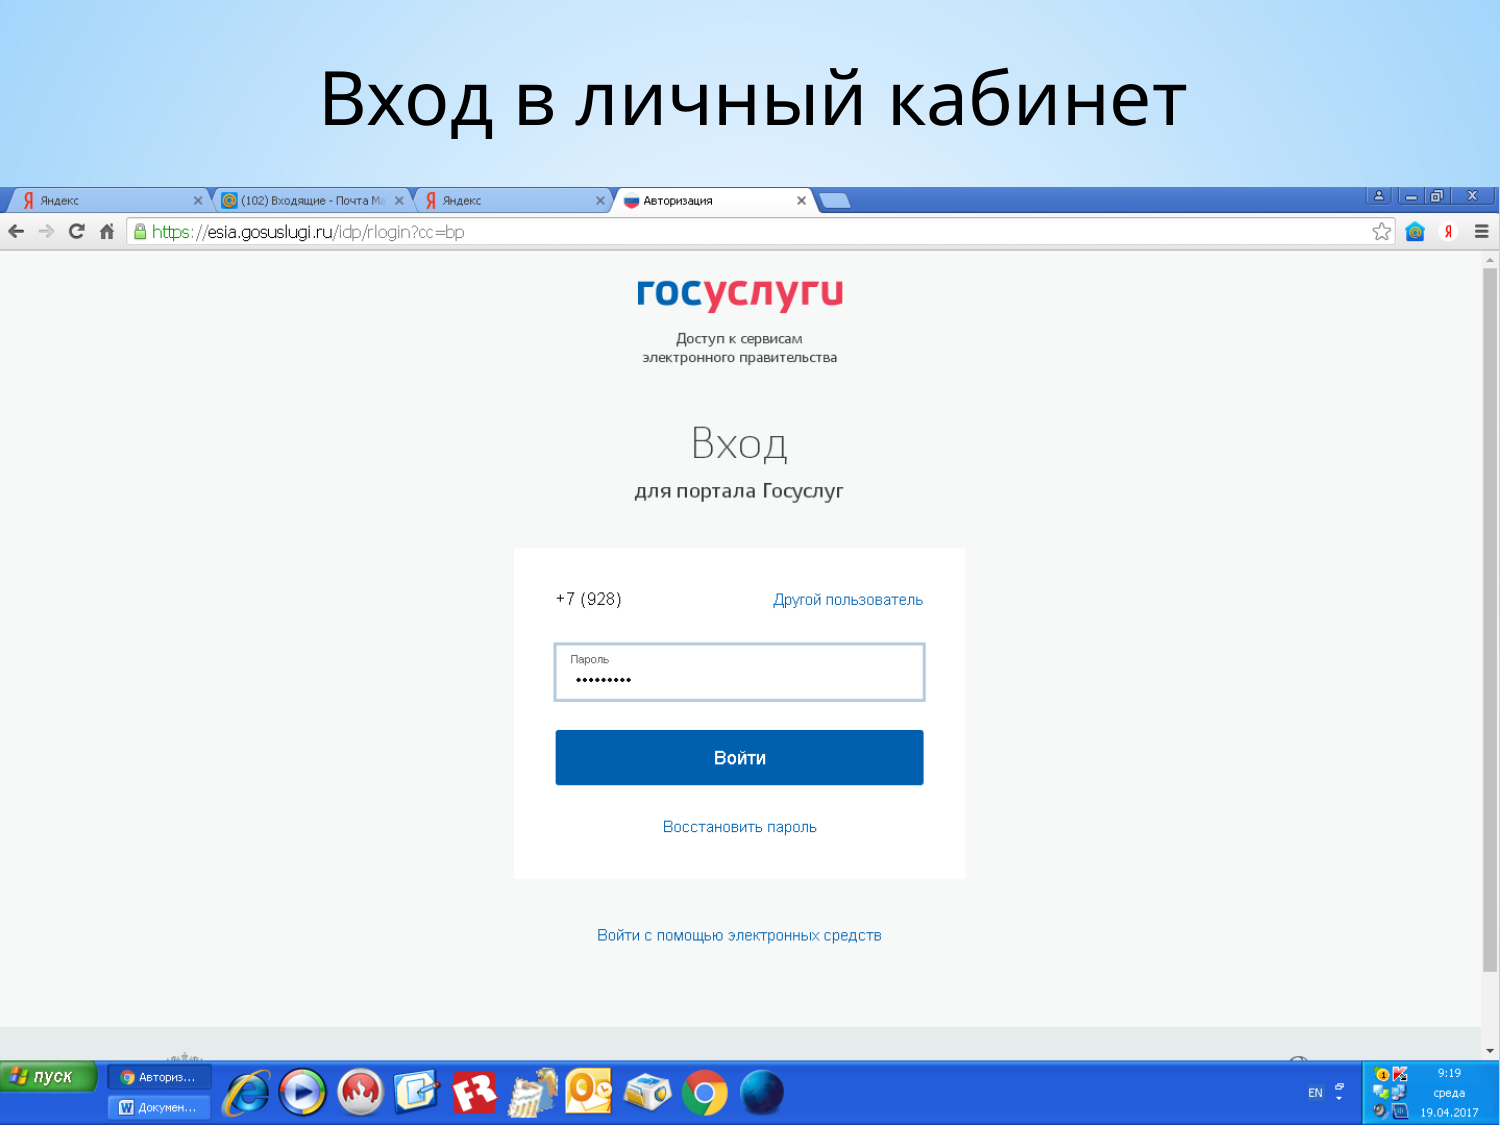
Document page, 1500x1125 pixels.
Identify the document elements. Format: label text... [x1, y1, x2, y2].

text_box Вход в личный кабинет [56, 42, 1451, 148]
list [0, 187, 1499, 1125]
